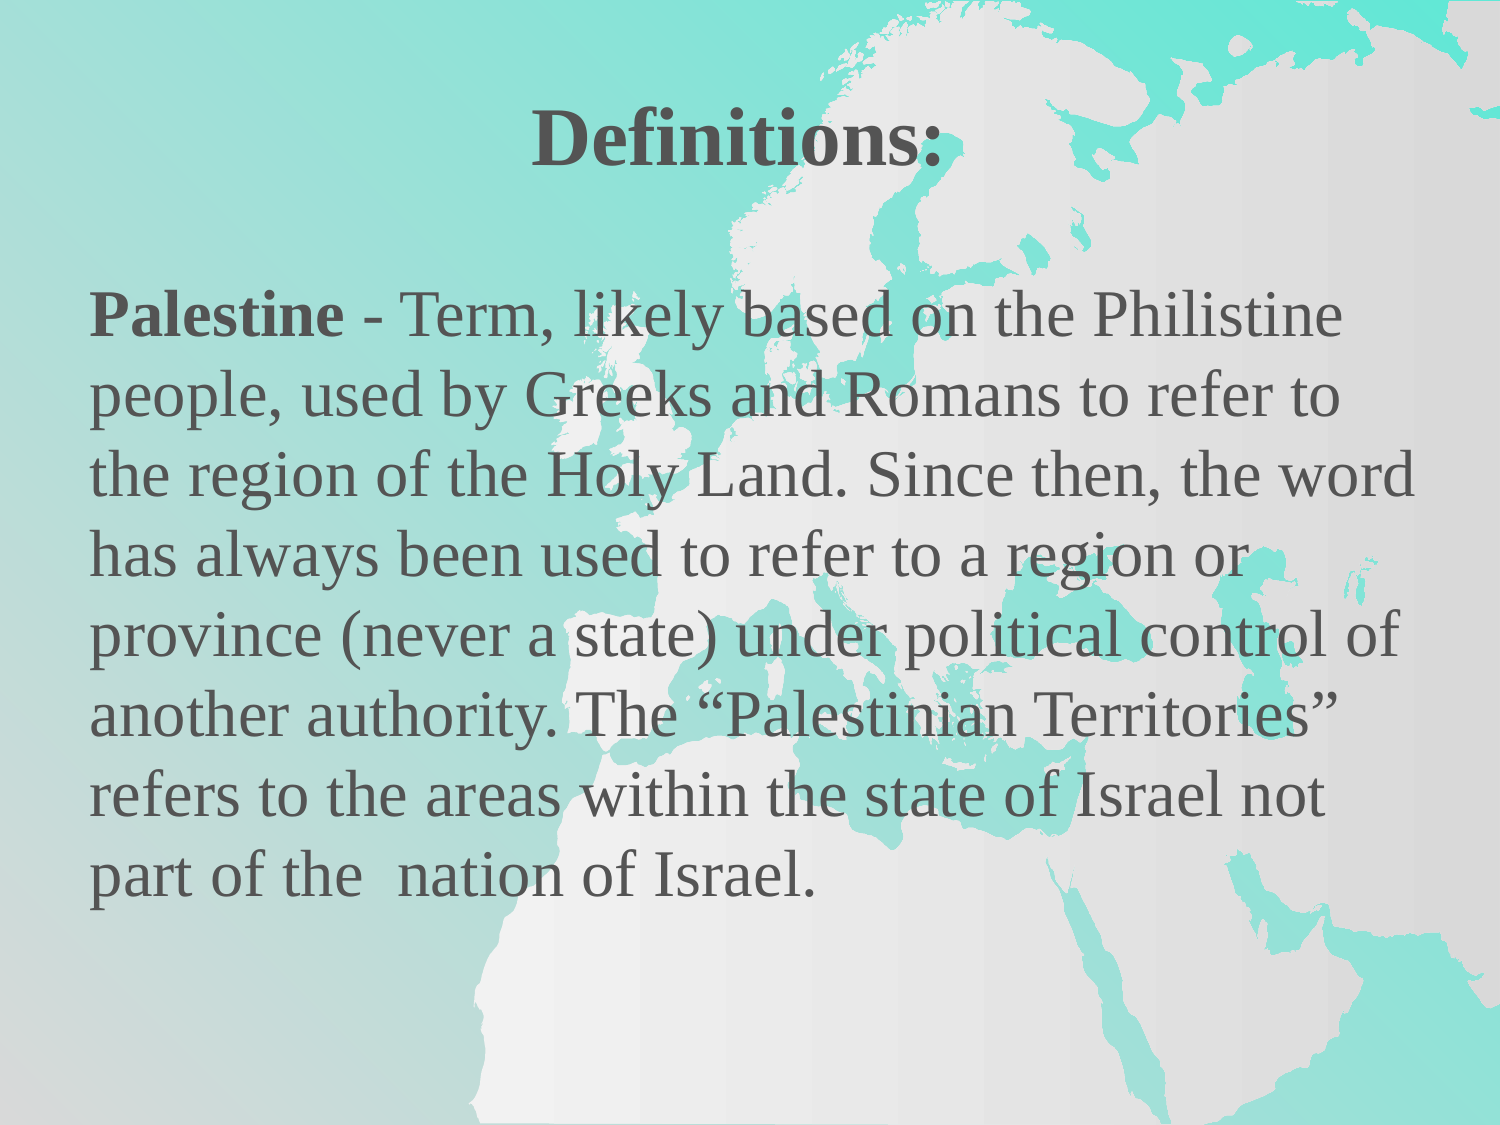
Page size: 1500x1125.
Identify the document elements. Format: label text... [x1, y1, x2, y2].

text_box Definitions: [0, 75, 1500, 190]
text_box Palestine - Term, likely based on the Philistine people, used by Greeks and Romans to refer to the region of the Holy Land. Since then, the word has always been used to refer to a region or province (never a state) under political control of another authority. The “Palestinian Territories” refers to the areas within the state of Israel not part of the nation of Israel. [74, 262, 1438, 917]
